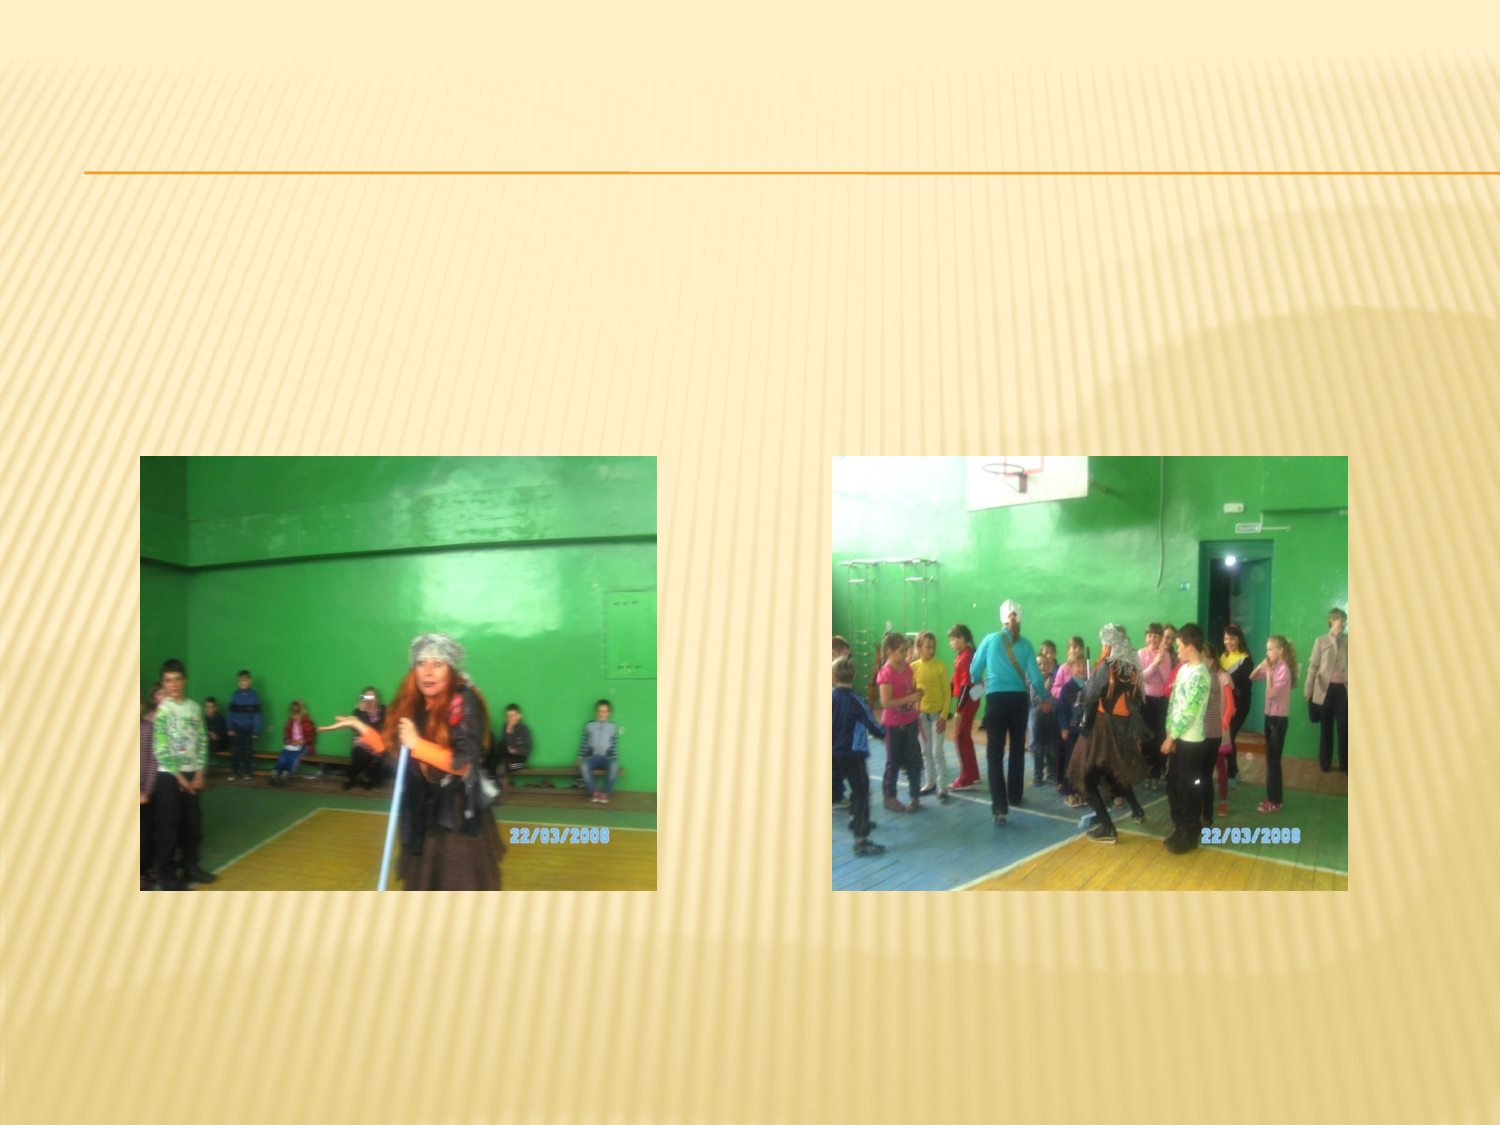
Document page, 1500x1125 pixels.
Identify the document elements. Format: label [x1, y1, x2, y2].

list [831, 456, 1348, 891]
list [140, 456, 657, 891]
